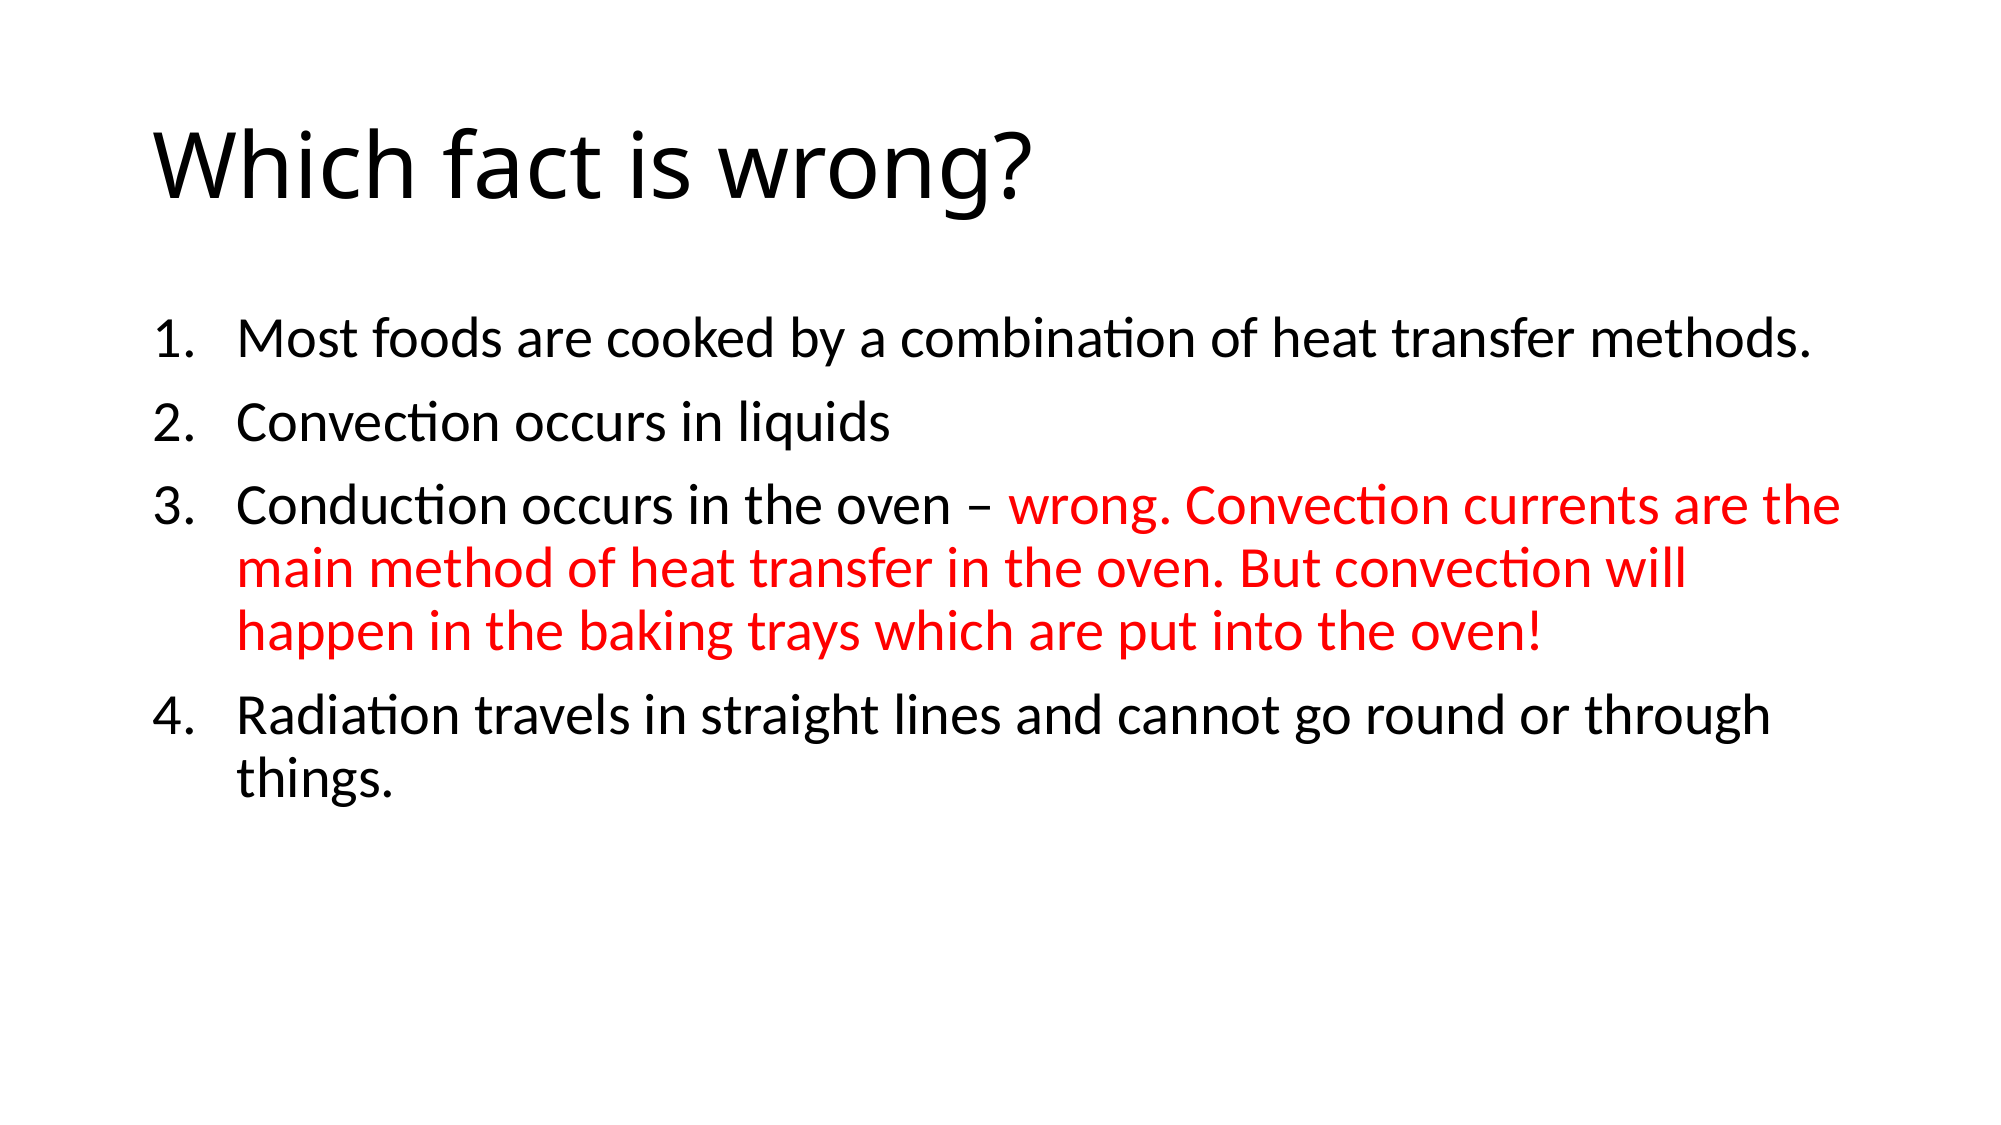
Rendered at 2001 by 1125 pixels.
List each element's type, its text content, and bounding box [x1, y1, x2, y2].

list Most foods are cooked by a combination of heat transfer methods. Convection occurs in liquids Conduction occurs in the oven – wrong. Convection currents are the main method of heat transfer in the oven. But convection will happen in the baking trays which are put into the oven! Radiation travels in straight lines and cannot go round or through things. [137, 299, 1863, 1014]
title Which fact is wrong? [137, 59, 1863, 278]
